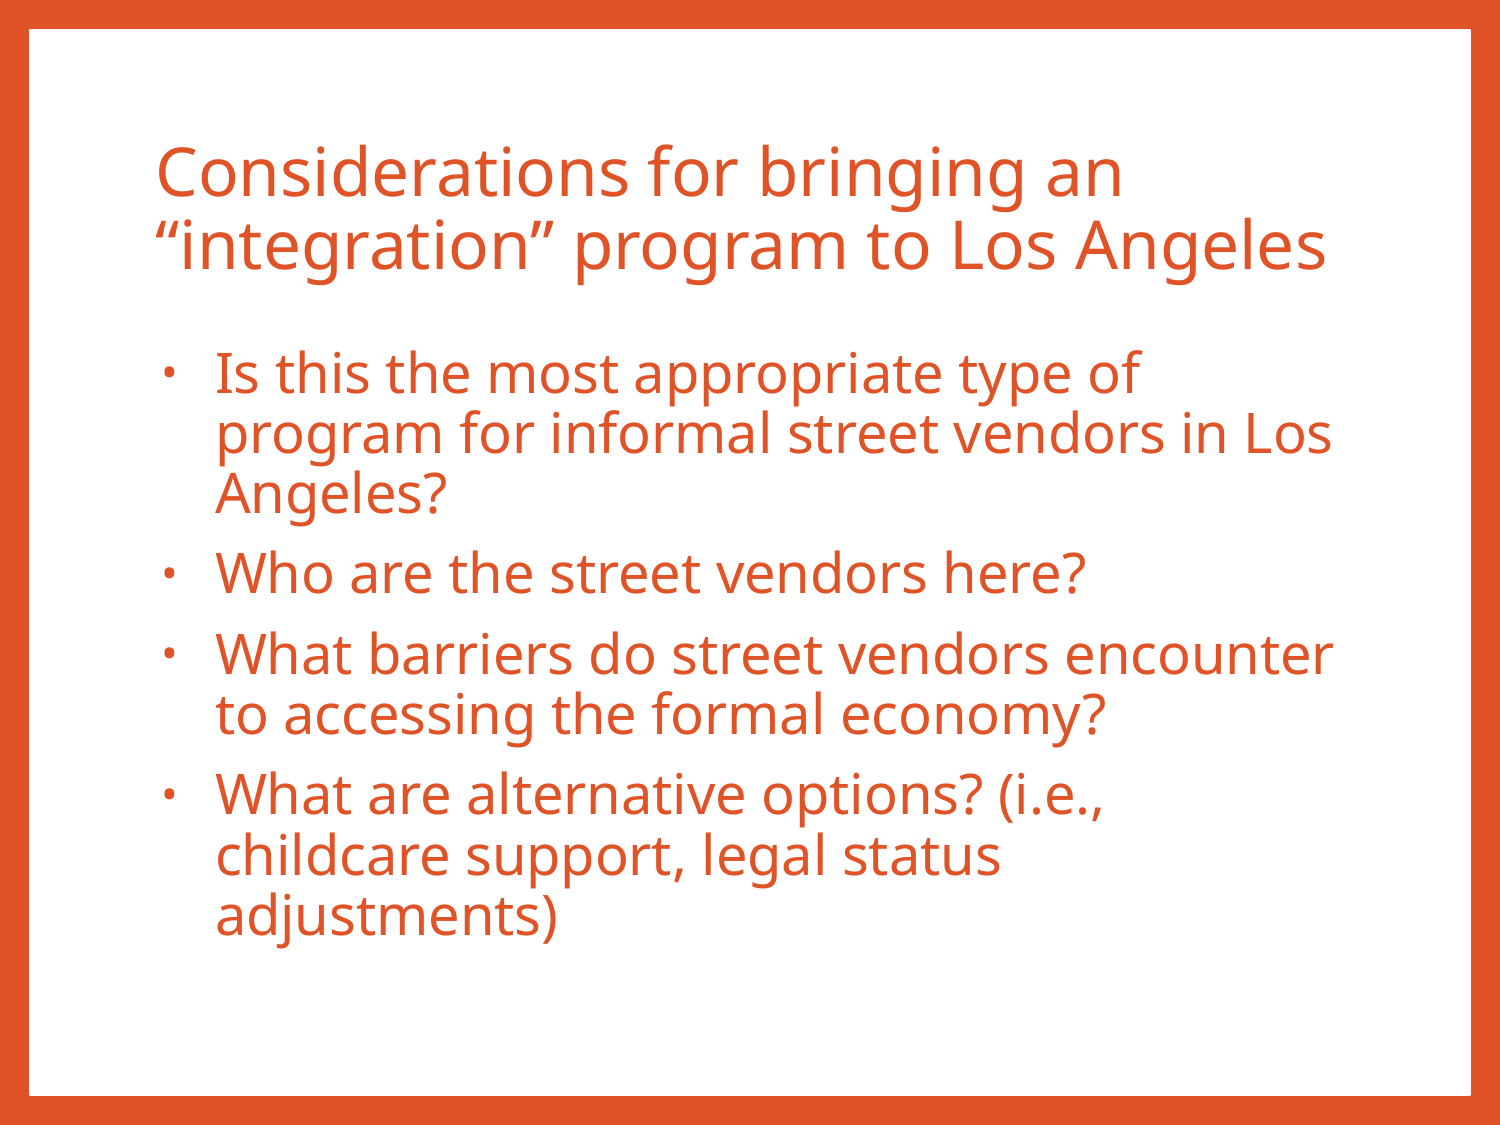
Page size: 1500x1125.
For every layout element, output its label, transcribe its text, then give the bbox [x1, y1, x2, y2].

title Considerations for bringing an “integration” program to Los Angeles [140, 99, 1356, 323]
list Is this the most appropriate type of program for informal street vendors in Los Angeles? Who are the street vendors here? What barriers do street vendors encounter to accessing the formal economy? What are alternative options? (i.e., childcare support, legal status adjustments) [140, 337, 1356, 1000]
